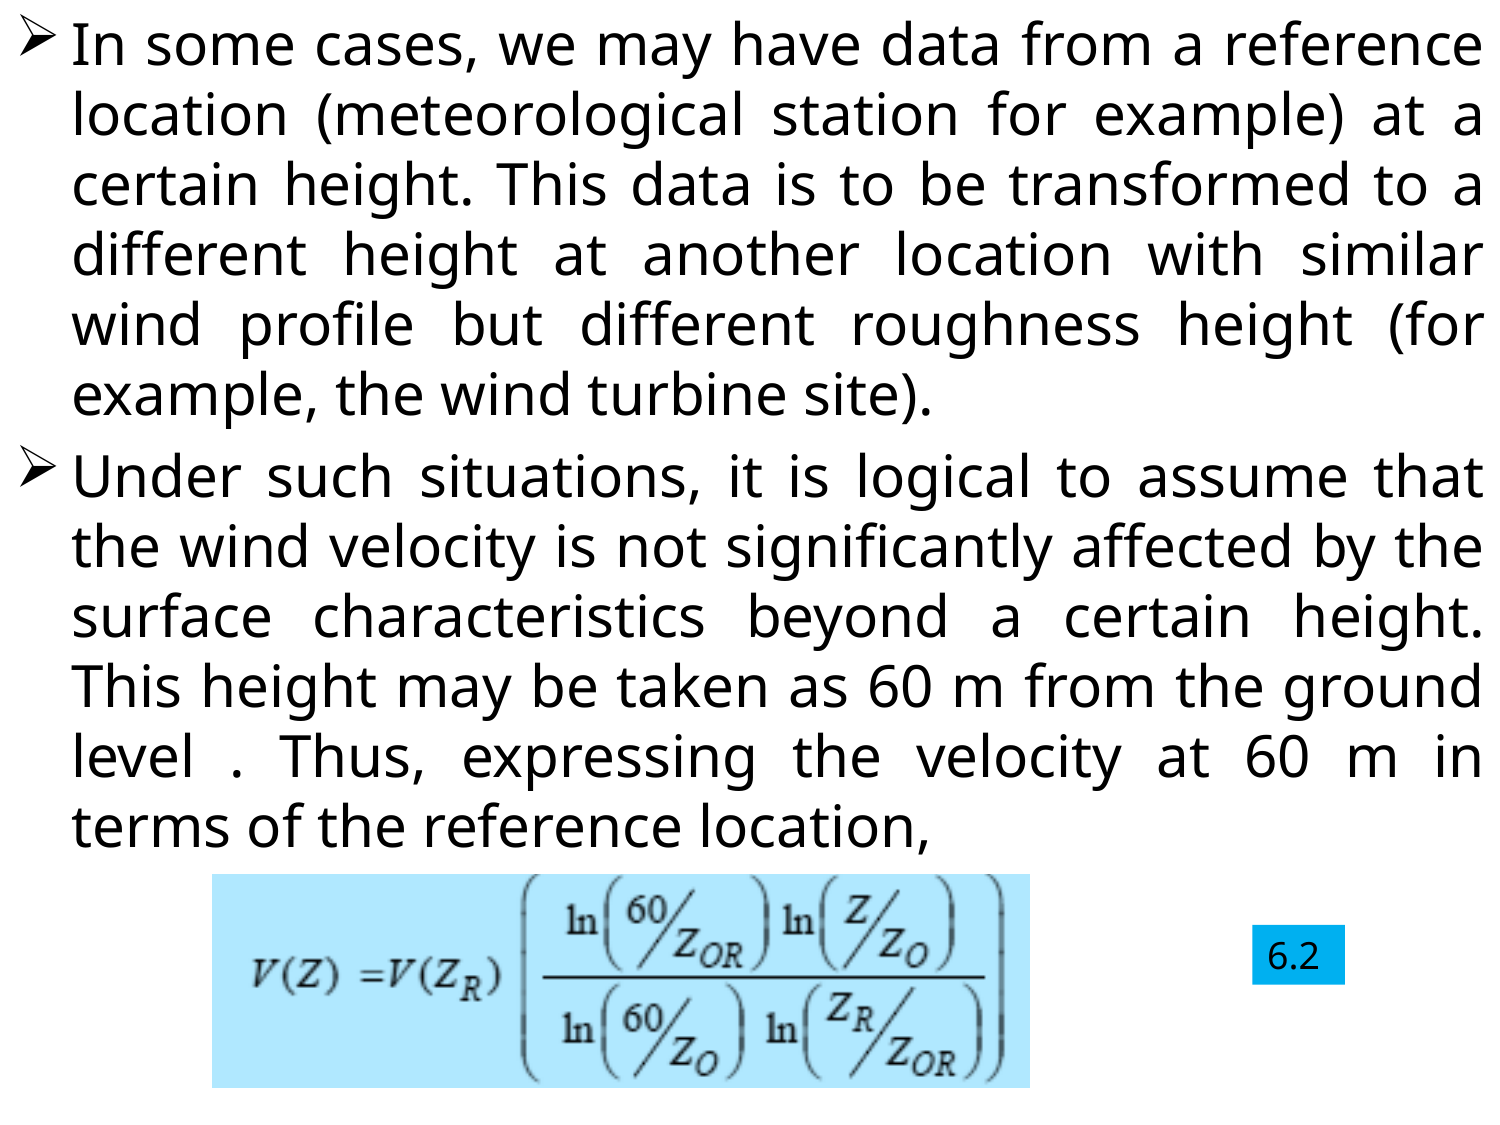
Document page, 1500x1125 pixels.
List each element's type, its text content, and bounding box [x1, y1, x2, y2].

text_box 6.2 [1252, 924, 1345, 985]
list In some cases, we may have data from a reference location (meteorological station for example) at a certain height. This data is to be transformed to a different height at another location with similar wind profile but different roughness height (for example, the wind turbine site). Under such situations, it is logical to assume that the wind velocity is not significantly affected by the surface characteristics beyond a certain height. This height may be taken as 60 m from the ground level . Thus, expressing the velocity at 60 m in terms of the reference location, [0, 0, 1500, 1125]
picture [212, 874, 1030, 1088]
